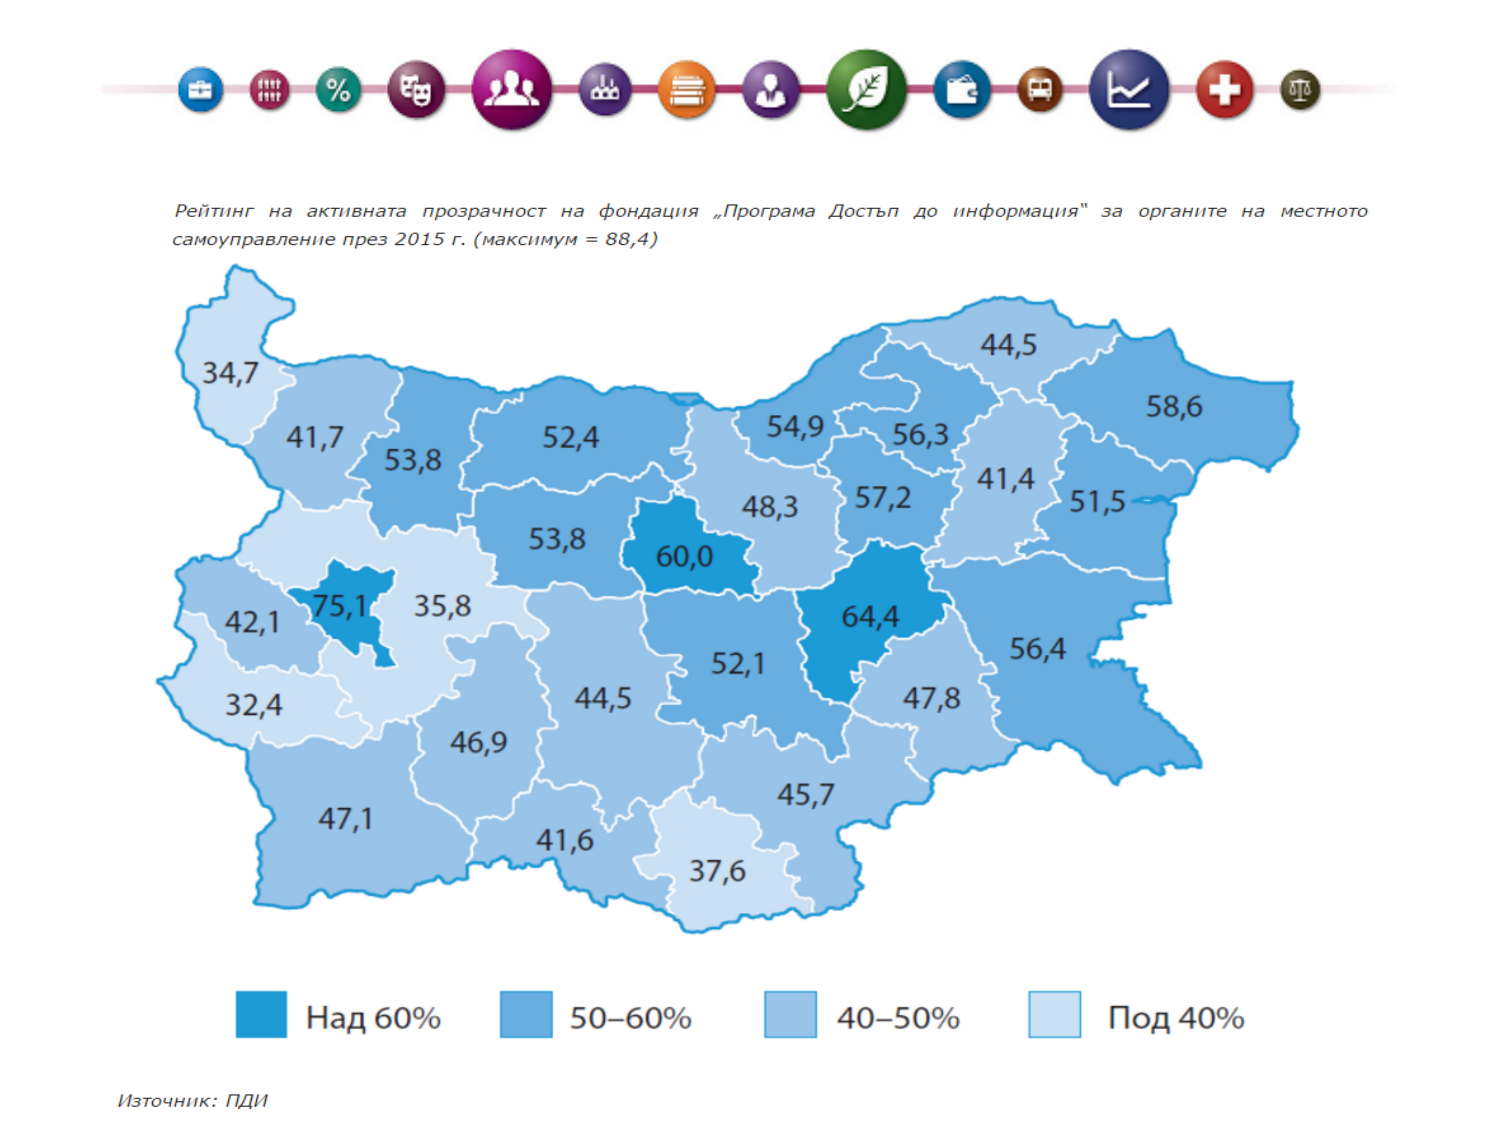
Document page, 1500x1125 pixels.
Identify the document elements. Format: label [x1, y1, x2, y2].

picture [101, 0, 1407, 1125]
